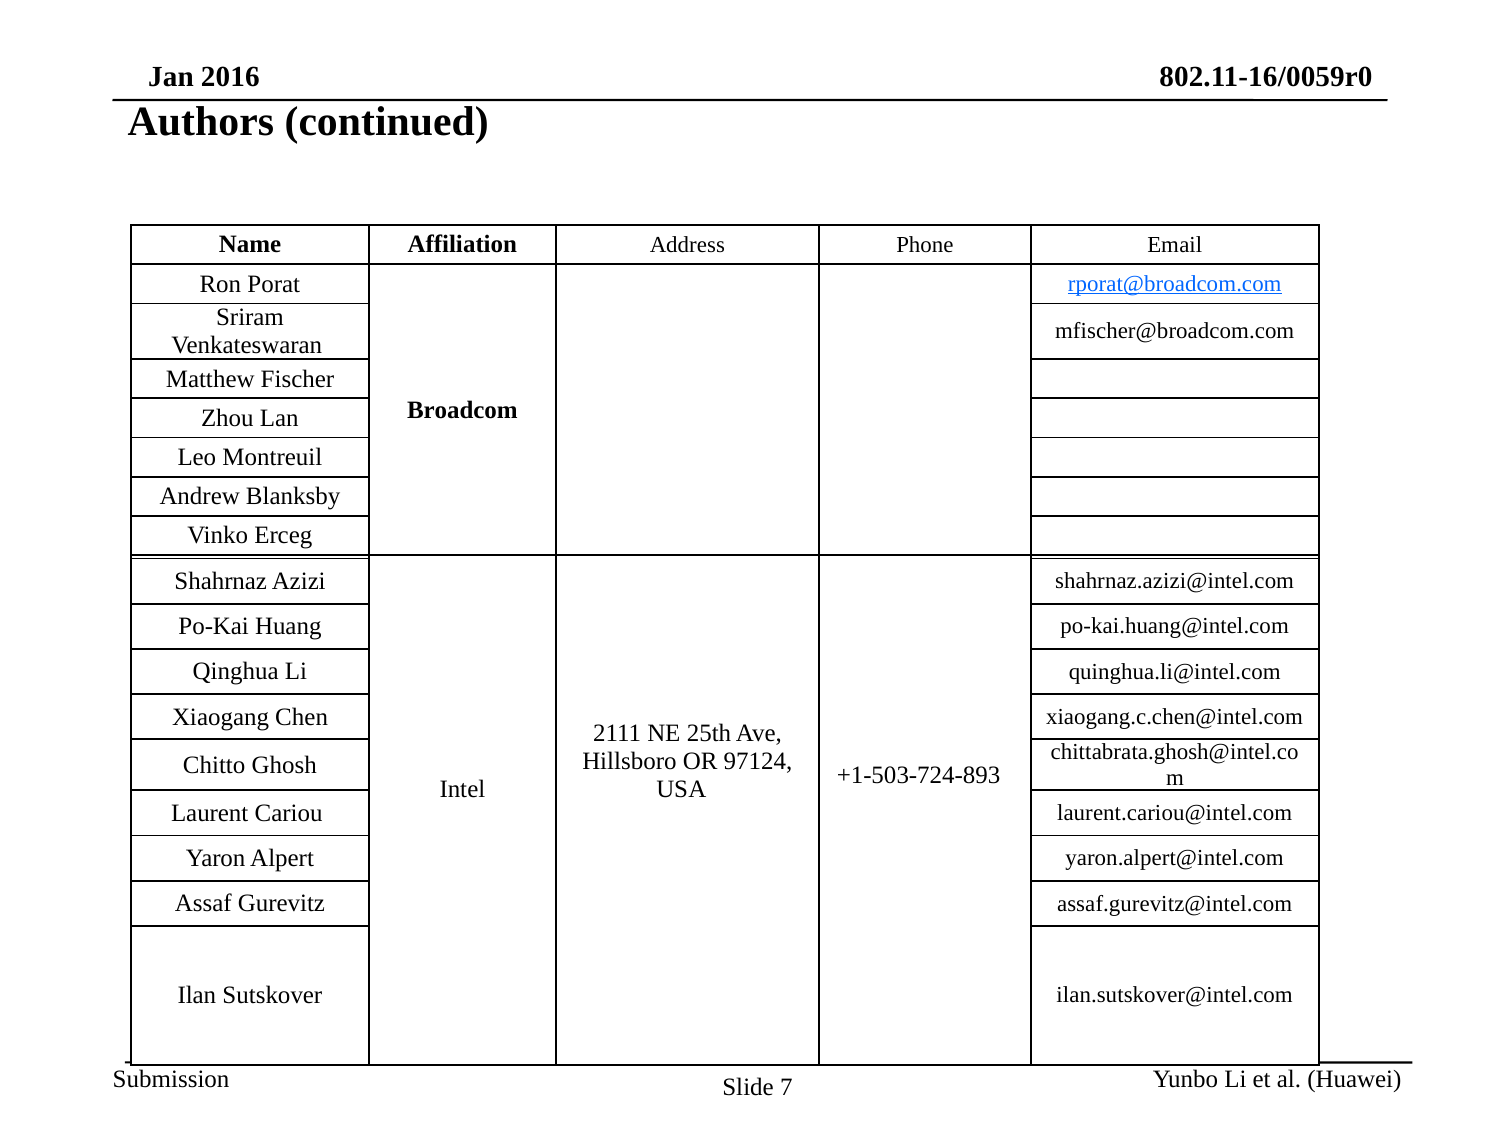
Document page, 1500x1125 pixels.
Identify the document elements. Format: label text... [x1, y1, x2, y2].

table_cell ilan.sutskover@intel.com [1032, 927, 1318, 1061]
table_header 2111 NE 25th Ave, Hillsboro OR 97124, USA [557, 556, 818, 1064]
table_cell [1032, 517, 1318, 554]
table_cell assaf.gurevitz@intel.com [1032, 882, 1318, 925]
table_header Address [557, 226, 818, 263]
table_cell Matthew Fischer [132, 360, 368, 397]
table_header Phone [820, 226, 1030, 263]
table_cell [557, 265, 818, 554]
table_cell [1032, 399, 1318, 437]
table_header Intel [370, 556, 555, 1064]
table_cell [820, 265, 1030, 554]
table_cell Leo Montreuil [132, 438, 368, 476]
table_cell Ilan Sutskover [132, 927, 368, 1064]
table_cell chittabrata.ghosh@intel.com [1032, 740, 1318, 789]
table_cell [1032, 360, 1318, 397]
table_cell rporat@broadcom.com [1032, 265, 1318, 303]
table_cell mfischer@broadcom.com [1032, 304, 1318, 358]
table_cell po-kai.huang@intel.com [1032, 605, 1318, 648]
table_cell shahrnaz.azizi@intel.com [1032, 559, 1318, 603]
table_cell Xiaogang Chen [132, 695, 368, 738]
table_cell Broadcom [370, 265, 555, 554]
title Authors (continued) [112, 99, 1388, 138]
slide_number Slide 7 [713, 1069, 802, 1101]
table_cell Po-Kai Huang [132, 605, 368, 648]
table_cell yaron.alpert@intel.com [1032, 836, 1318, 880]
table_header +1-503-724-893 [820, 556, 1030, 1064]
footer Yunbo Li et al. (Huawei) [949, 1061, 1402, 1093]
table_cell [1032, 438, 1318, 476]
table_cell Chitto Ghosh [132, 740, 368, 789]
table_cell Laurent Cariou [132, 791, 368, 835]
table_cell Zhou Lan [132, 399, 368, 437]
table_cell laurent.cariou@intel.com [1032, 791, 1318, 835]
table_cell xiaogang.c.chen@intel.com [1032, 695, 1318, 738]
table_cell Vinko Erceg [132, 517, 368, 554]
table_cell Qinghua Li [132, 650, 368, 693]
table_cell Assaf Gurevitz [132, 882, 368, 925]
table_cell quinghua.li@intel.com [1032, 650, 1318, 693]
table_cell Sriram Venkateswaran [132, 304, 368, 358]
table_cell Yaron Alpert [132, 836, 368, 880]
table_header Name [132, 226, 368, 263]
table_header Affiliation [370, 226, 555, 263]
table_header Email [1032, 226, 1318, 263]
table_cell Ron Porat [132, 265, 368, 303]
table_cell Andrew Blanksby [132, 478, 368, 515]
table_cell [1032, 478, 1318, 515]
table_cell Shahrnaz Azizi [132, 559, 368, 603]
